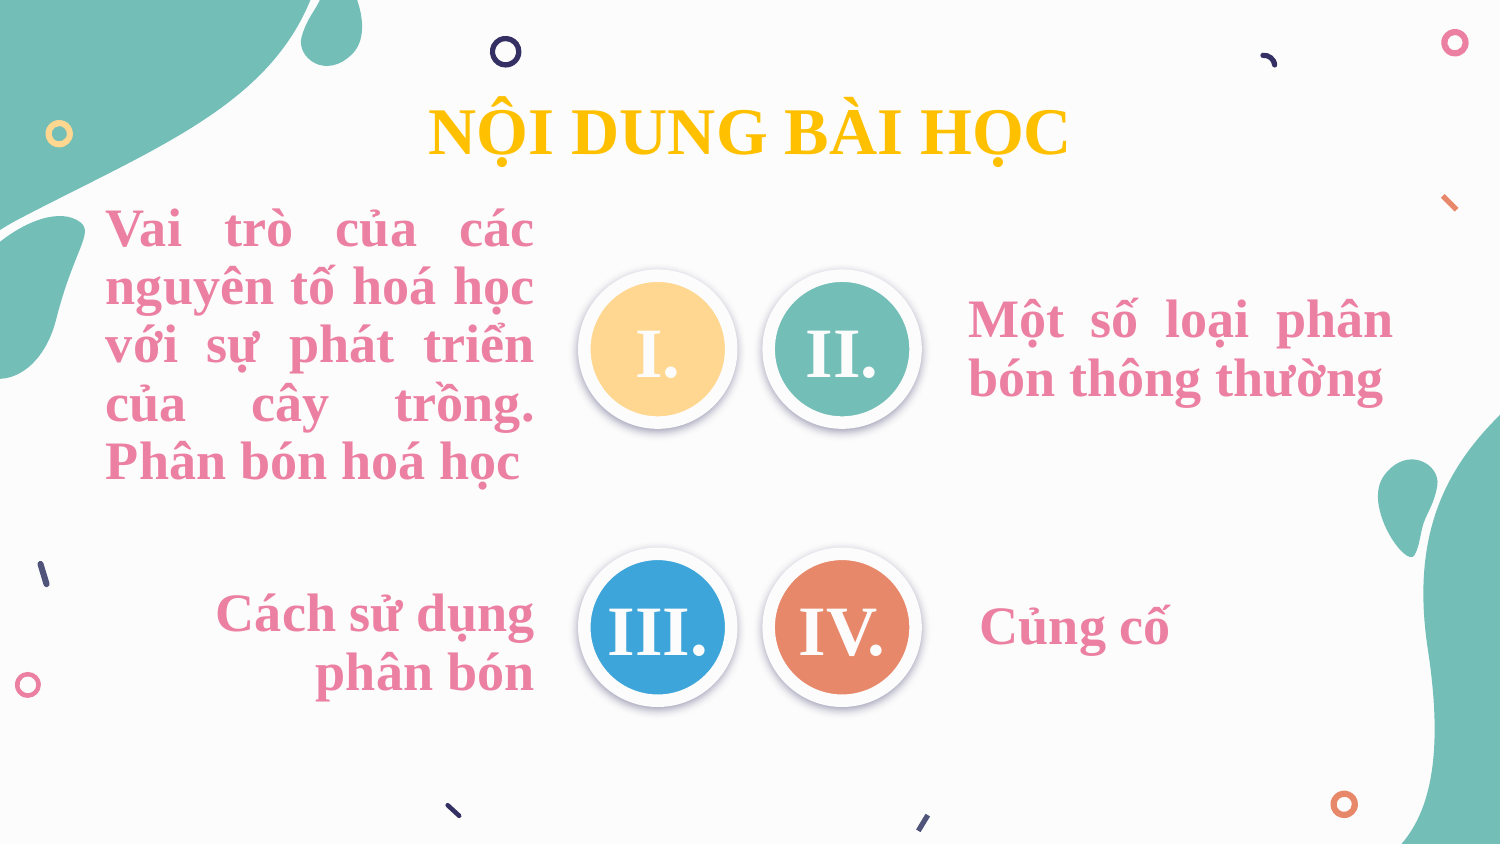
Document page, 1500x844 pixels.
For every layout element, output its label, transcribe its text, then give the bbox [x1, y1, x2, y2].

title Củng cố [964, 567, 1398, 687]
text_box [602, 398, 713, 423]
title II. [765, 300, 919, 398]
title NỘI DUNG BÀI HỌC [116, 72, 1385, 167]
title Cách sử dụng phân bón [116, 583, 551, 704]
title I. [581, 300, 735, 398]
title III. [581, 578, 735, 676]
text_box [787, 398, 897, 423]
text_box [787, 676, 898, 701]
text_box [602, 676, 713, 701]
text_box [787, 553, 897, 578]
title IV. [765, 578, 919, 676]
title Một số loại phân bón thông thường [953, 289, 1410, 410]
title Vai trò của các nguyên tố hoá học với sự phát triển của cây trồng. Phân bón hoá học [90, 285, 551, 406]
text_box [603, 553, 713, 578]
text_box [787, 275, 897, 300]
text_box [603, 275, 713, 300]
